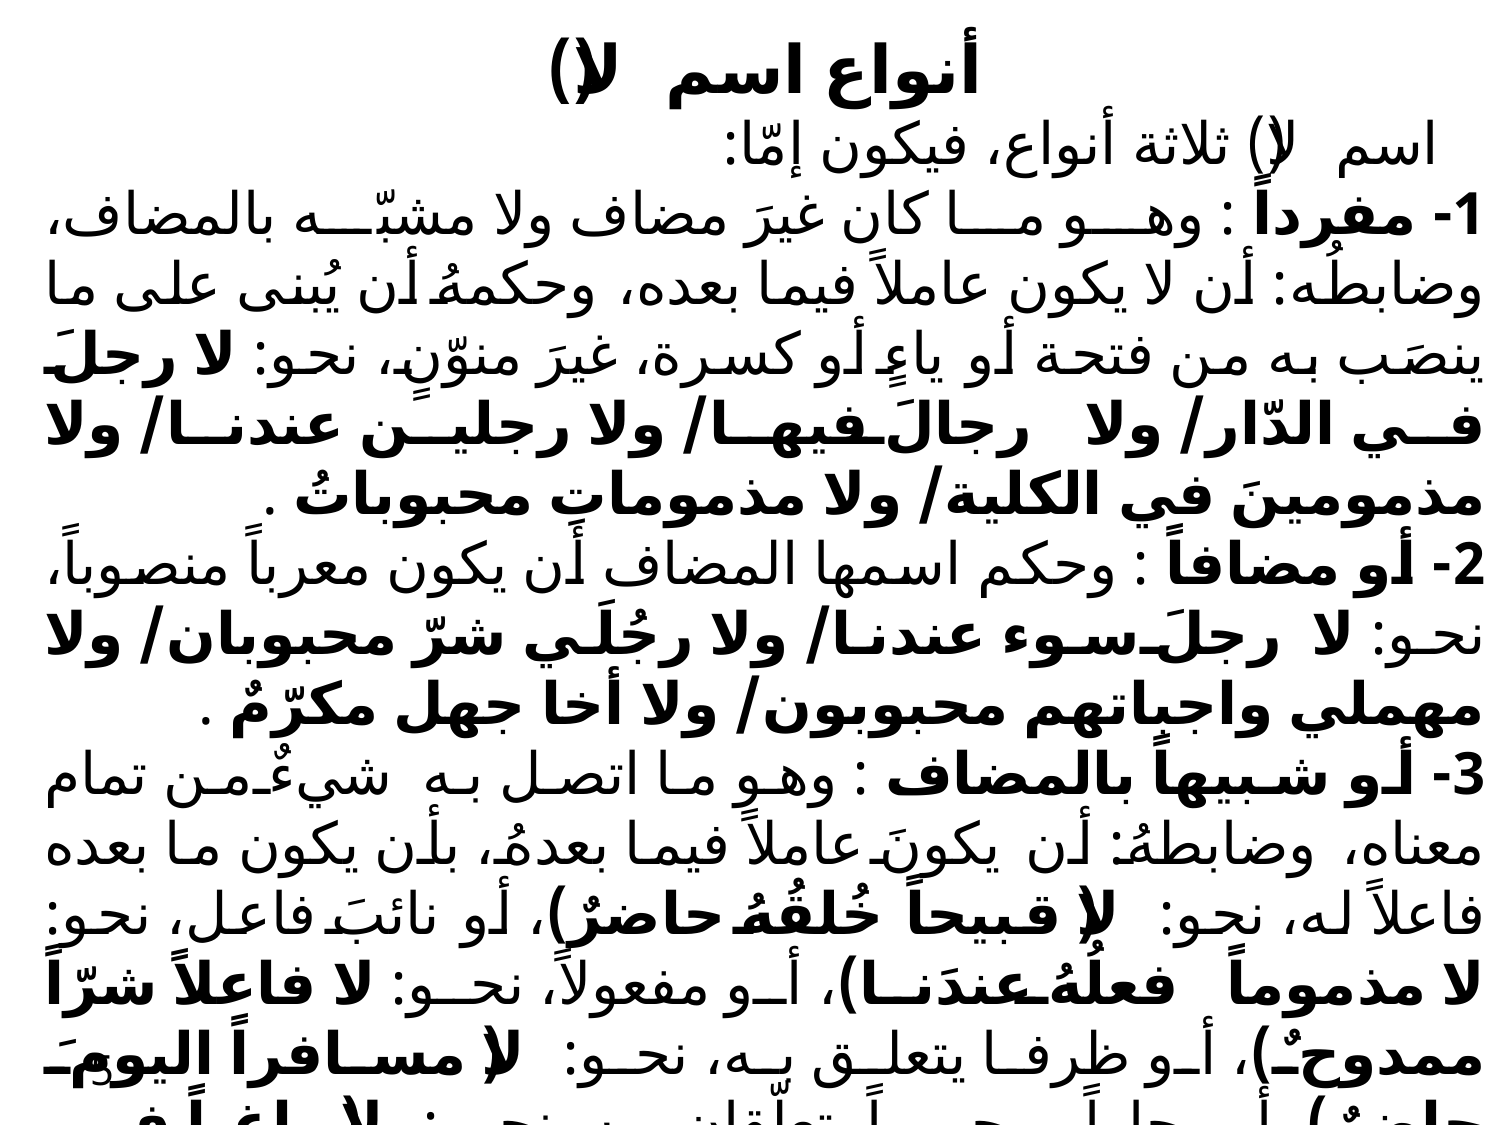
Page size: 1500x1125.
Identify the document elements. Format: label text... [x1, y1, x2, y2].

text_box أنواع اسم (لا) اسم (لا) ثلاثة أنواع، فيكون إمّا: 1- مفرداً : وهو ما كان غيرَ مضاف ولا مشبّه بالمضاف، وضابطُه: أن لا يكون عاملاً فيما بعده، وحكمهُ أن يُبنى على ما ينصَب به من فتحة أو ياءٍ أو كسرة، غيرَ منوّنٍ، نحو: لا رجلَ في الدّار/ ولا رجالَ فيها/ ولا رجلين عندنا/ ولا مذمومينَ في الكلية/ ولا مذموماتِ محبوباتُ . 2- أو مضافاً : وحكم اسمها المضاف أن يكون معرباً منصوباً، نحو: لا رجلَ سوء عندنا/ ولا رجُلَي شرّ محبوبان/ ولا مهملي واجباتهم محبوبون/ ولا أخا جهل مكرّمٌ . 3- أو شبيهاً بالمضاف : وهو ما اتصل به شيءٌ من تمام معناه، وضابطهُ: أن يكونَ عاملاً فيما بعدهُ، بأن يكون ما بعده فاعلاً له، نحو: (لا قبيحاً خُلقُهُ حاضرٌ)، أو نائبَ فاعل، نحو: لا مذموماً فعلُهُ عندَنا)، أو مفعولاً، نحو: لا فاعلاً شرّاً ممدوحٌ)، أو ظرفا يتعلق به، نحو: (لا مسافراً اليومَ حاضرٌ)، أو جاراً ومجروراً يتعلّقان به، نحو: (لا راغباً في الشرِّ بيننا)، أو تمييزاً له، نحو: (لا عشرينَ درهماً لك)، وحكمهُ أنّه معربٌ أيضاً . [29, 19, 1500, 1125]
slide_number 5 [75, 1042, 425, 1103]
